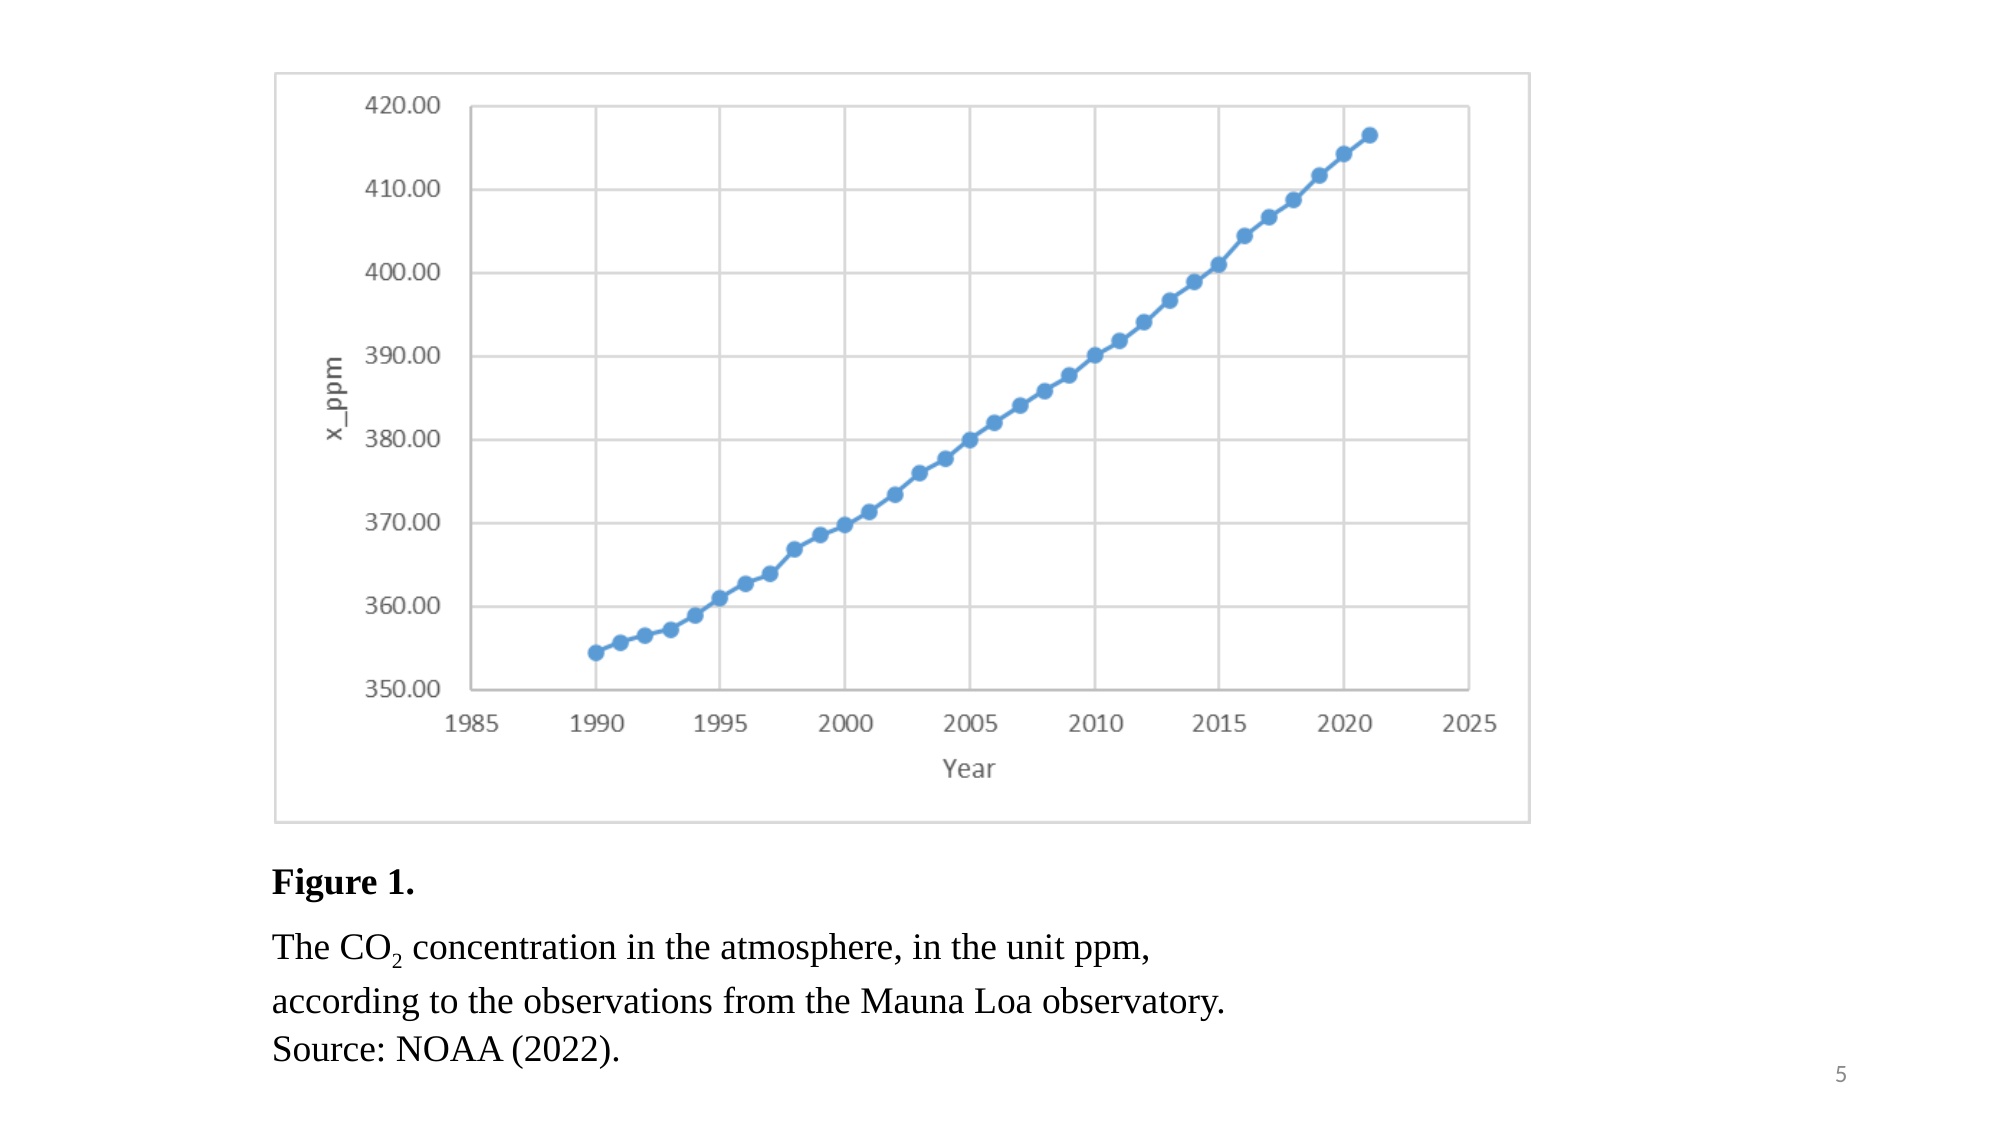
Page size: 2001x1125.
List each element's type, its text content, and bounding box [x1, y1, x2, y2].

picture [274, 72, 1531, 825]
slide_number 5 [1412, 1042, 1863, 1103]
text_box Figure 1. The CO2 concentration in the atmosphere, in the unit ppm, according to the observations from the Mauna Loa observatory. Source: NOAA (2022). [257, 846, 1257, 1077]
